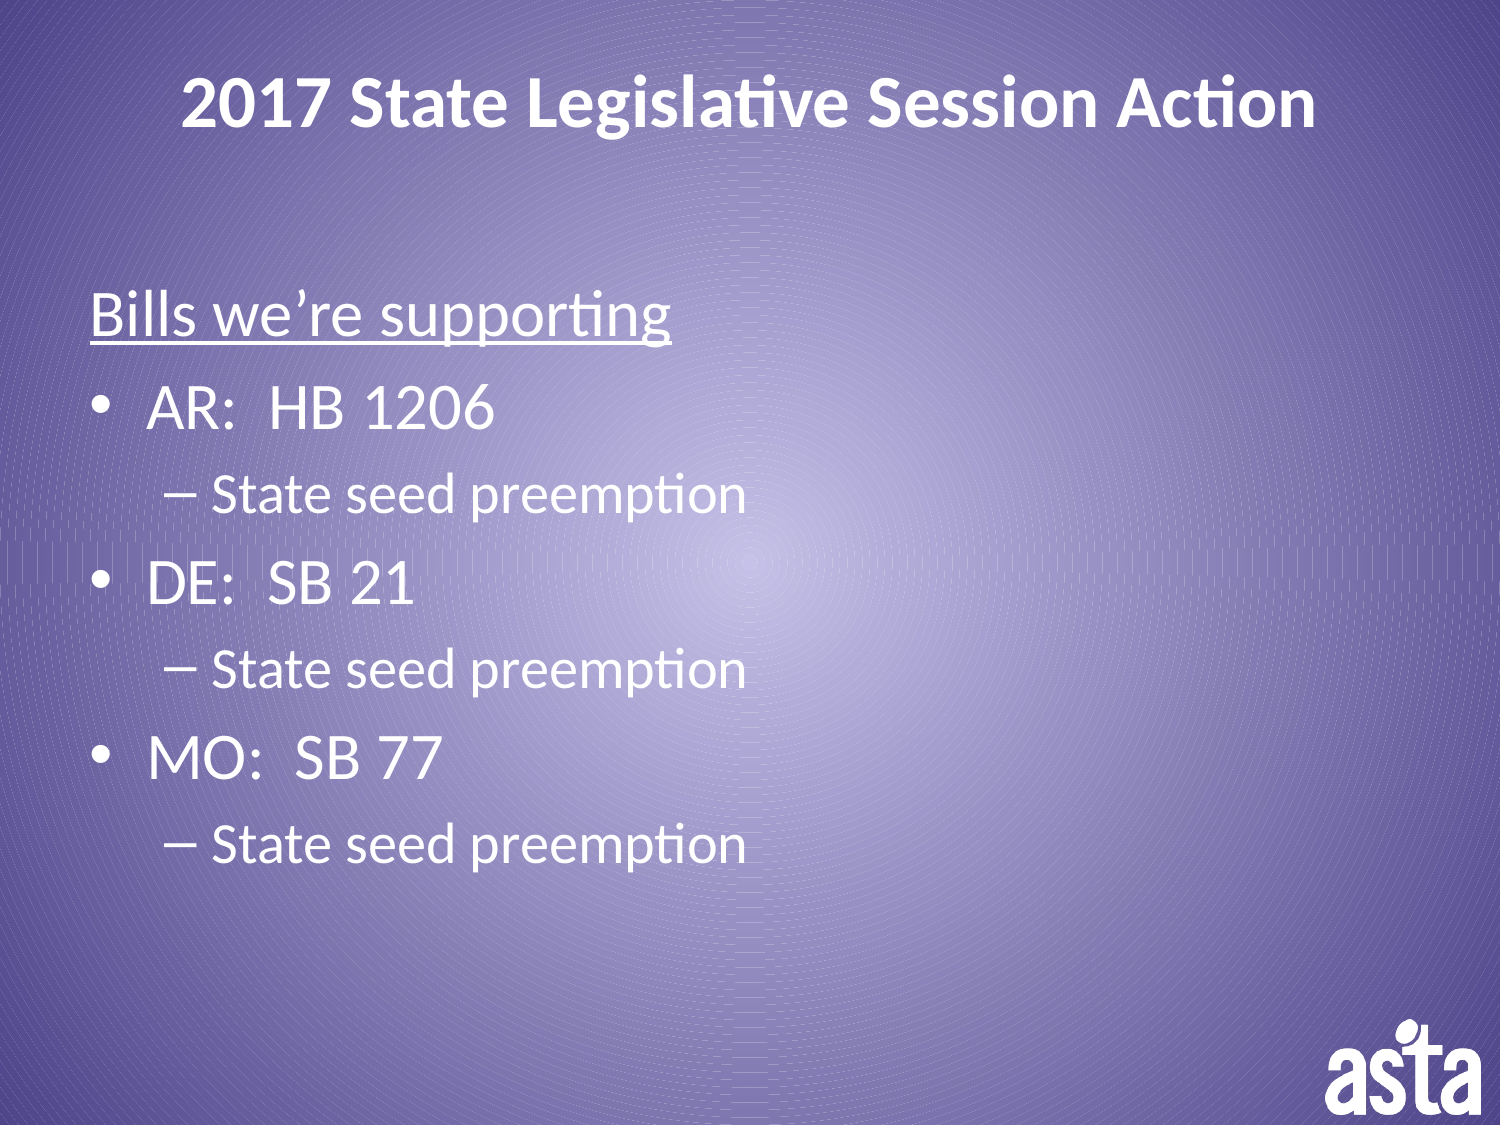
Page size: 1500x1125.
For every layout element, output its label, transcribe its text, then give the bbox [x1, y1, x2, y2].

picture [1325, 1019, 1481, 1115]
list Bills we’re supporting AR: HB 1206 State seed preemption DE: SB 21 State seed preemption MO: SB 77 State seed preemption [75, 262, 1425, 1005]
title 2017 State Legislative Session Action [75, 45, 1425, 233]
